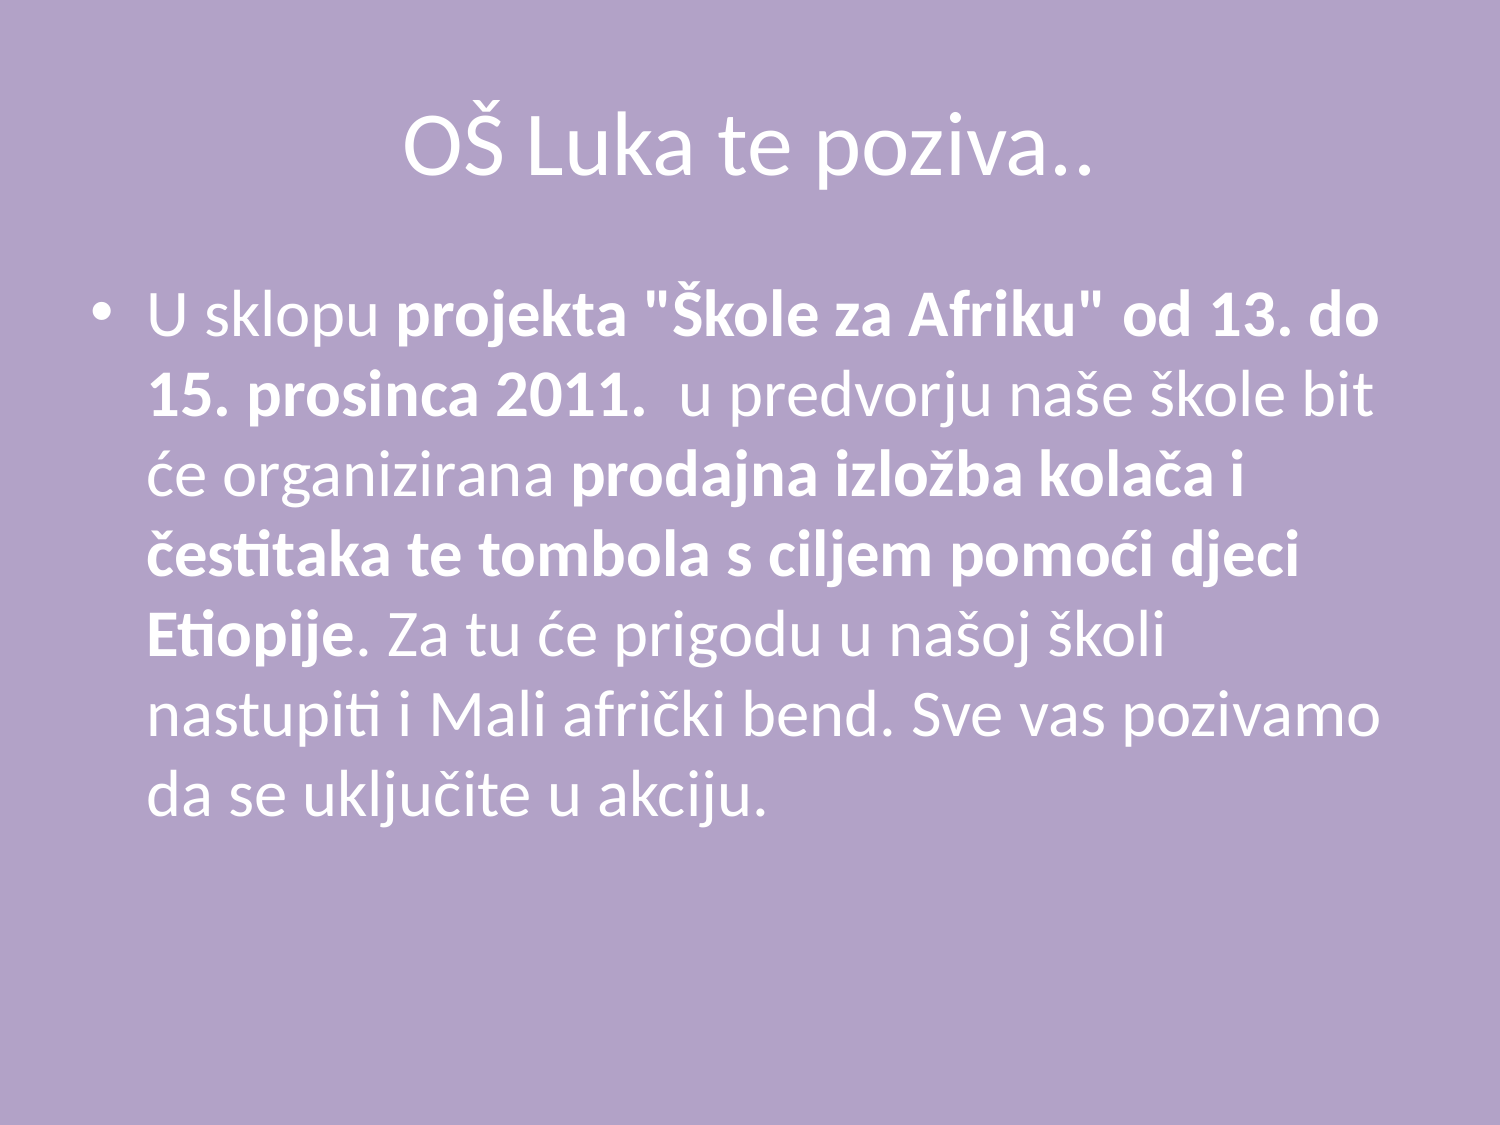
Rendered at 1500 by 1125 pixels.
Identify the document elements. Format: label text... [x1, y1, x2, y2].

title OŠ Luka te poziva.. [75, 45, 1425, 233]
list U sklopu projekta "Škole za Afriku" od 13. do 15. prosinca 2011. u predvorju naše škole bit će organizirana prodajna izložba kolača i čestitaka te tombola s ciljem pomoći djeci Etiopije. Za tu će prigodu u našoj školi nastupiti i Mali afrički bend. Sve vas pozivamo da se uključite u akciju. [75, 262, 1425, 1005]
